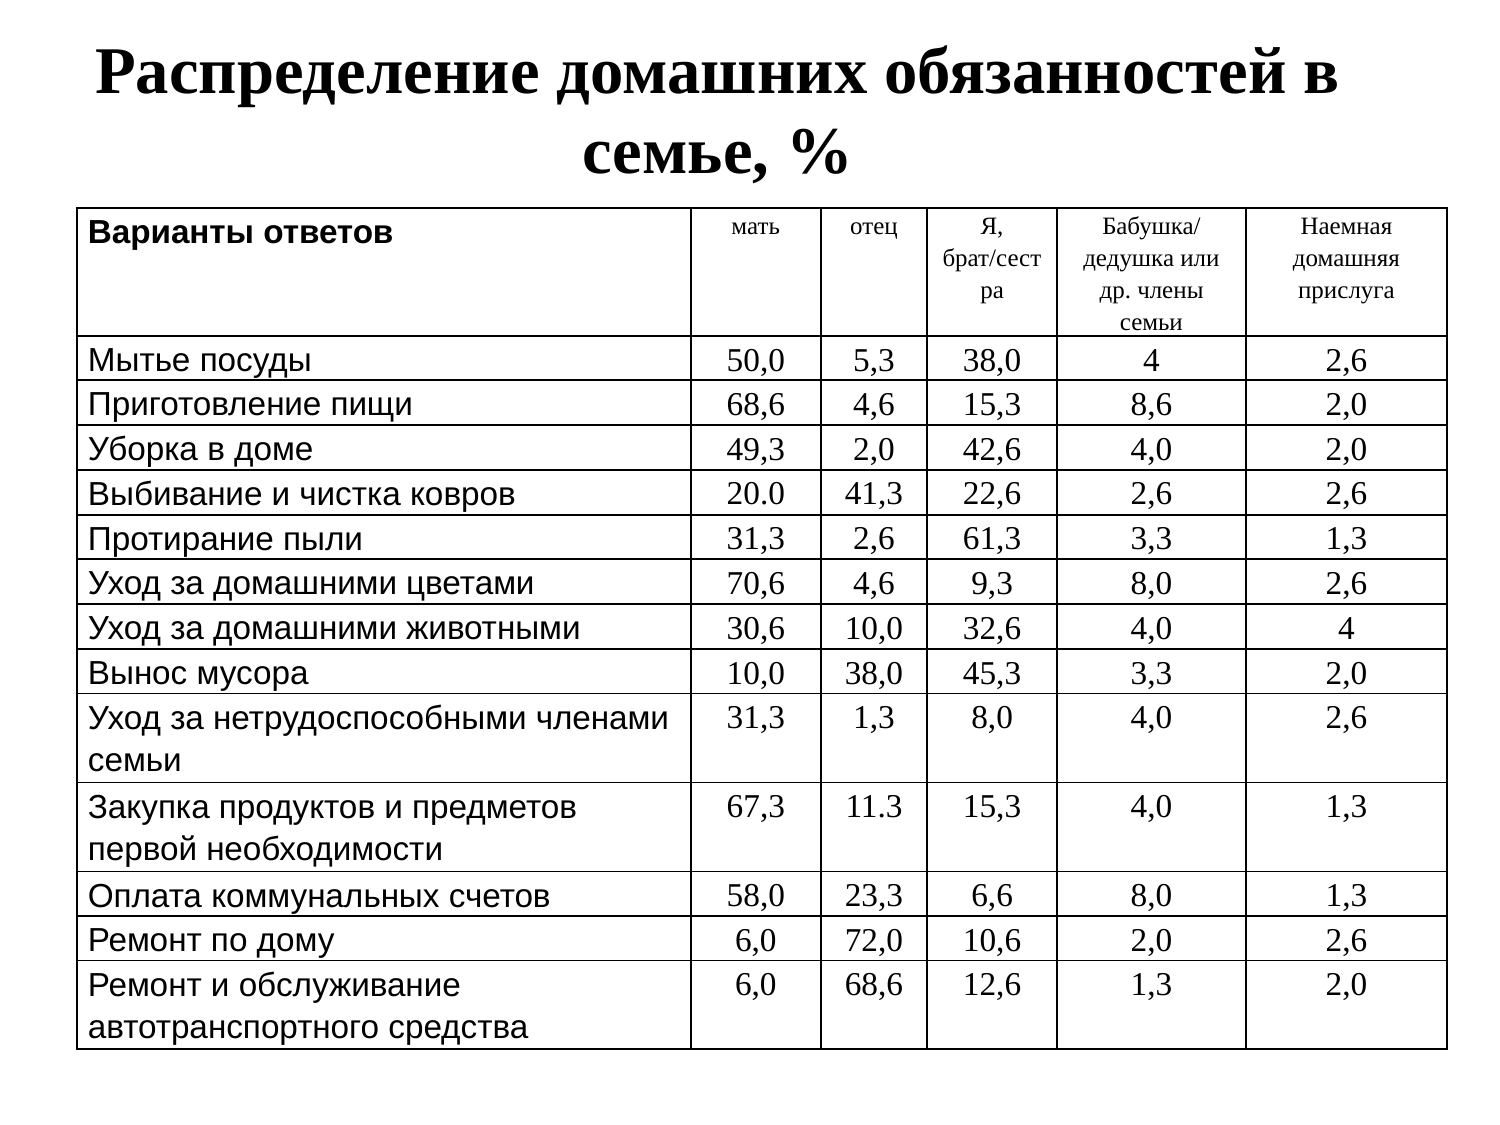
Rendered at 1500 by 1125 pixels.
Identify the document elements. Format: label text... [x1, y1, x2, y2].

table_cell Протирание пыли [78, 516, 690, 558]
table_cell 10,6 [928, 917, 1056, 960]
table_cell 4 [1058, 337, 1245, 379]
table_cell 6,6 [928, 872, 1056, 915]
table_cell 2,0 [1247, 961, 1446, 1048]
table_cell 20.0 [692, 471, 820, 514]
table_cell 58,0 [692, 872, 820, 915]
table_cell 2,0 [1247, 381, 1446, 424]
table_cell 2,6 [1058, 471, 1245, 514]
table_cell 49,3 [692, 426, 820, 469]
table_cell 4,0 [1058, 426, 1245, 469]
table_cell 2,6 [1247, 471, 1446, 514]
table_cell 31,3 [692, 694, 820, 782]
table_cell 2,0 [1247, 650, 1446, 693]
table_cell Уход за нетрудоспособными членами семьи [78, 694, 690, 782]
table_header отец [822, 209, 926, 335]
table_cell 10,0 [822, 605, 926, 648]
table_cell 42,6 [928, 426, 1056, 469]
table_cell 8,0 [928, 694, 1056, 782]
table_cell 32,6 [928, 605, 1056, 648]
table_cell 23,3 [822, 872, 926, 915]
table_cell 6,0 [692, 917, 820, 960]
table_cell 50,0 [692, 337, 820, 379]
table_cell 4,0 [1058, 694, 1245, 782]
text_box Распределение домашних обязанностей в семье, % [44, 19, 1392, 194]
table_cell 1,3 [1247, 872, 1446, 915]
table_cell 2,6 [1247, 560, 1446, 603]
table_cell Ремонт по дому [78, 917, 690, 960]
table_cell 31,3 [692, 516, 820, 558]
table_cell 6,0 [692, 961, 820, 1048]
table_header Я, брат/сестра [928, 209, 1056, 335]
table_cell 22,6 [928, 471, 1056, 514]
table_cell 8,0 [1058, 872, 1245, 915]
table_cell 1,3 [1247, 516, 1446, 558]
table_cell 61,3 [928, 516, 1056, 558]
table_cell 2,6 [822, 516, 926, 558]
table_cell 4,6 [822, 560, 926, 603]
table_cell 5,3 [822, 337, 926, 379]
table_cell 38,0 [822, 650, 926, 693]
table_header Варианты ответов [78, 209, 690, 335]
table_cell Мытье посуды [78, 337, 690, 379]
table_cell 4,0 [1058, 783, 1245, 871]
table_cell 1,3 [822, 694, 926, 782]
table_cell 1,3 [1058, 961, 1245, 1048]
table_header Наемная домашняя прислуга [1247, 209, 1446, 335]
table_cell 4,6 [822, 381, 926, 424]
table_cell 15,3 [928, 783, 1056, 871]
table_cell Ремонт и обслуживание автотранспортного средства [78, 961, 690, 1048]
table_cell 68,6 [692, 381, 820, 424]
table_cell 3,3 [1058, 516, 1245, 558]
table_cell 8,6 [1058, 381, 1245, 424]
table_cell 41,3 [822, 471, 926, 514]
table_header Бабушка/дедушка или др. члены семьи [1058, 209, 1245, 335]
table_cell 38,0 [928, 337, 1056, 379]
table_cell 8,0 [1058, 560, 1245, 603]
table_cell 2,6 [1247, 337, 1446, 379]
table_cell Приготовление пищи [78, 381, 690, 424]
table_cell 45,3 [928, 650, 1056, 693]
table_cell 4,0 [1058, 605, 1245, 648]
table_cell 1,3 [1247, 783, 1446, 871]
table_cell 2,0 [1058, 917, 1245, 960]
table_cell Вынос мусора [78, 650, 690, 693]
table_cell 67,3 [692, 783, 820, 871]
table_cell 11.3 [822, 783, 926, 871]
table_cell Выбивание и чистка ковров [78, 471, 690, 514]
table_cell Закупка продуктов и предметов первой необходимости [78, 783, 690, 871]
table_cell 3,3 [1058, 650, 1245, 693]
table_cell 2,0 [822, 426, 926, 469]
table_cell Уборка в доме [78, 426, 690, 469]
table_cell 15,3 [928, 381, 1056, 424]
table_cell 2,6 [1247, 694, 1446, 782]
table_cell 4 [1247, 605, 1446, 648]
table_cell Оплата коммунальных счетов [78, 872, 690, 915]
table_cell Уход за домашними животными [78, 605, 690, 648]
table_cell 68,6 [822, 961, 926, 1048]
table_cell 9,3 [928, 560, 1056, 603]
table_cell 12,6 [928, 961, 1056, 1048]
table_cell 10,0 [692, 650, 820, 693]
table_cell 70,6 [692, 560, 820, 603]
table_cell 30,6 [692, 605, 820, 648]
table_cell 2,0 [1247, 426, 1446, 469]
table_header мать [692, 209, 820, 335]
table_cell Уход за домашними цветами [78, 560, 690, 603]
table_cell 2,6 [1247, 917, 1446, 960]
table_cell 72,0 [822, 917, 926, 960]
